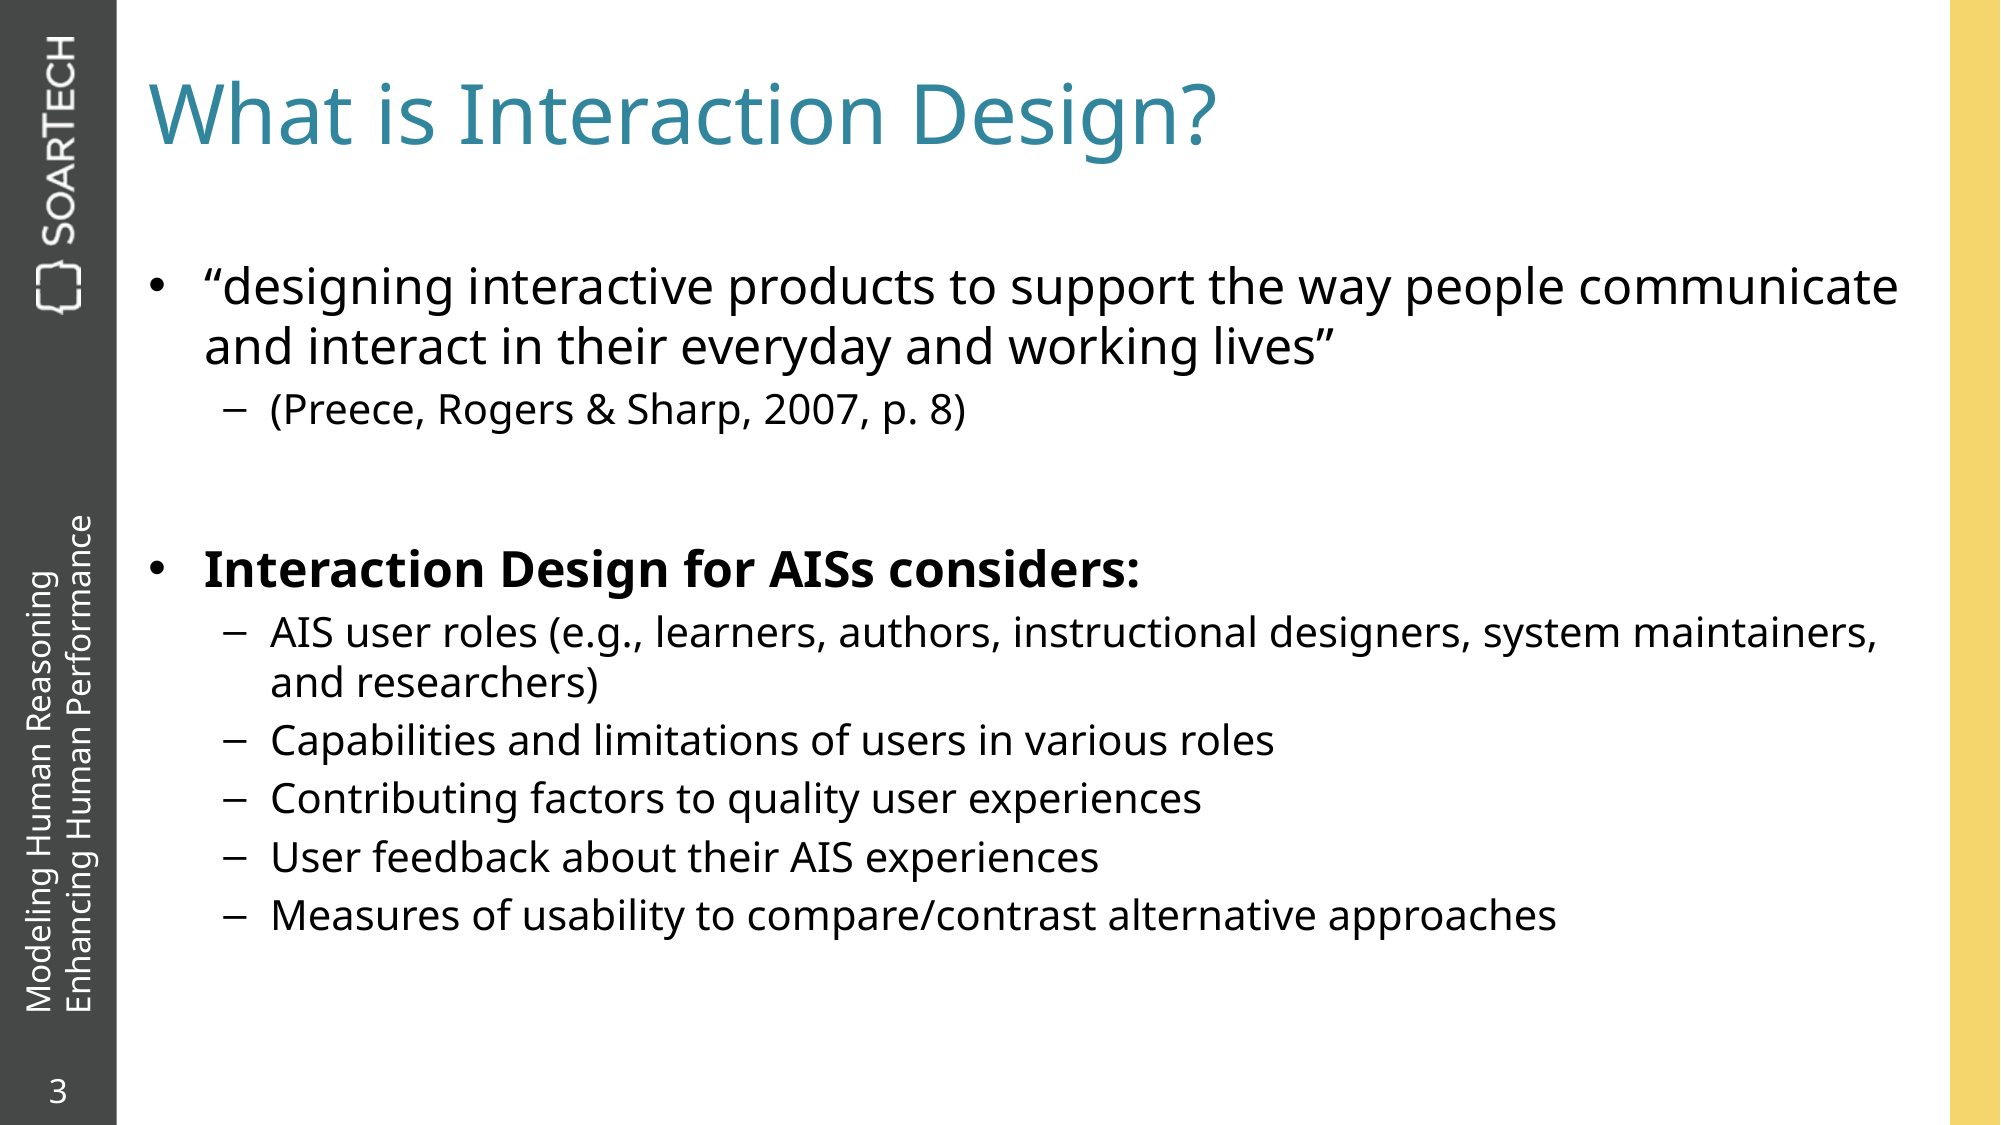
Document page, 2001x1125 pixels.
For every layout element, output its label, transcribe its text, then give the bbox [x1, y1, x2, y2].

title What is Interaction Design? [133, 46, 1934, 176]
list “designing interactive products to support the way people communicate and interact in their everyday and working lives” (Preece, Rogers & Sharp, 2007, p. 8) Interaction Design for AISs considers: AIS user roles (e.g., learners, authors, instructional designers, system maintainers, and researchers) Capabilities and limitations of users in various roles Contributing factors to quality user experiences User feedback about their AIS experiences Measures of usability to compare/contrast alternative approaches [133, 246, 1934, 1091]
picture [36, 37, 81, 315]
